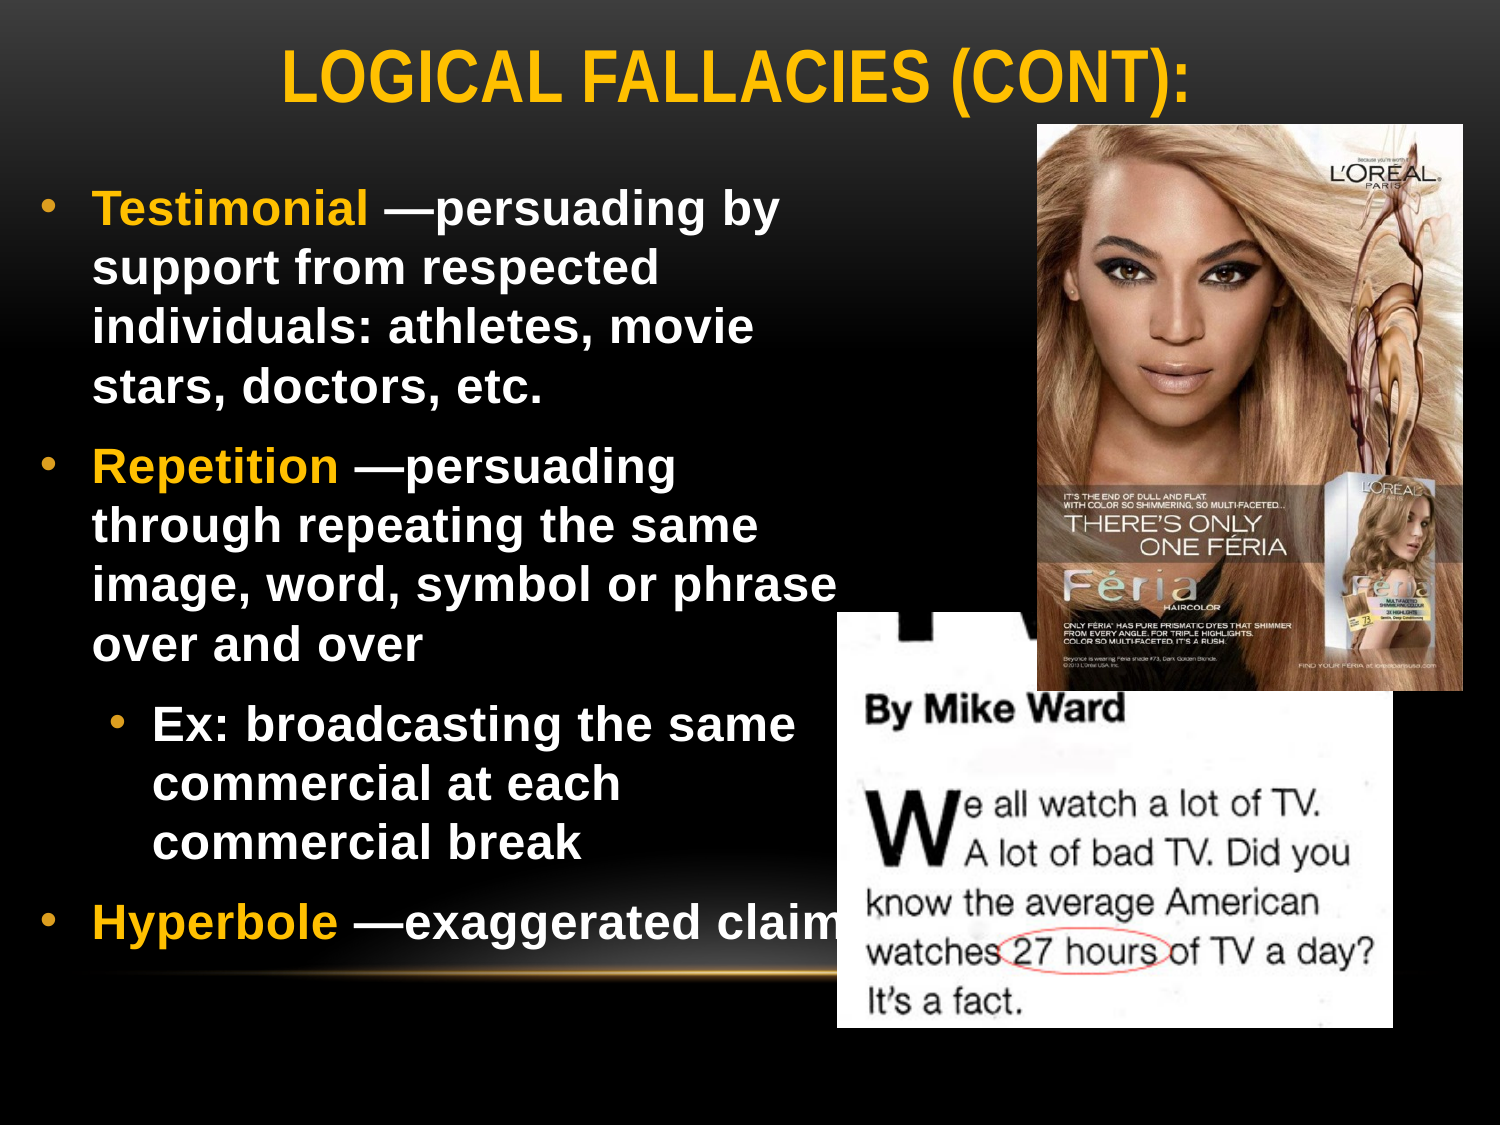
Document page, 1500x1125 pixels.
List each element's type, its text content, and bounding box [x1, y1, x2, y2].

list Testimonial —persuading by support from respected individuals: athletes, movie stars, doctors, etc. Repetition —persuading through repeating the same image, word, symbol or phrase over and over Ex: broadcasting the same commercial at each commercial break Hyperbole —exaggerated claim [24, 168, 875, 1000]
title Logical Fallacies (CONT): [87, 0, 1388, 125]
picture [0, 0, 1500, 1125]
